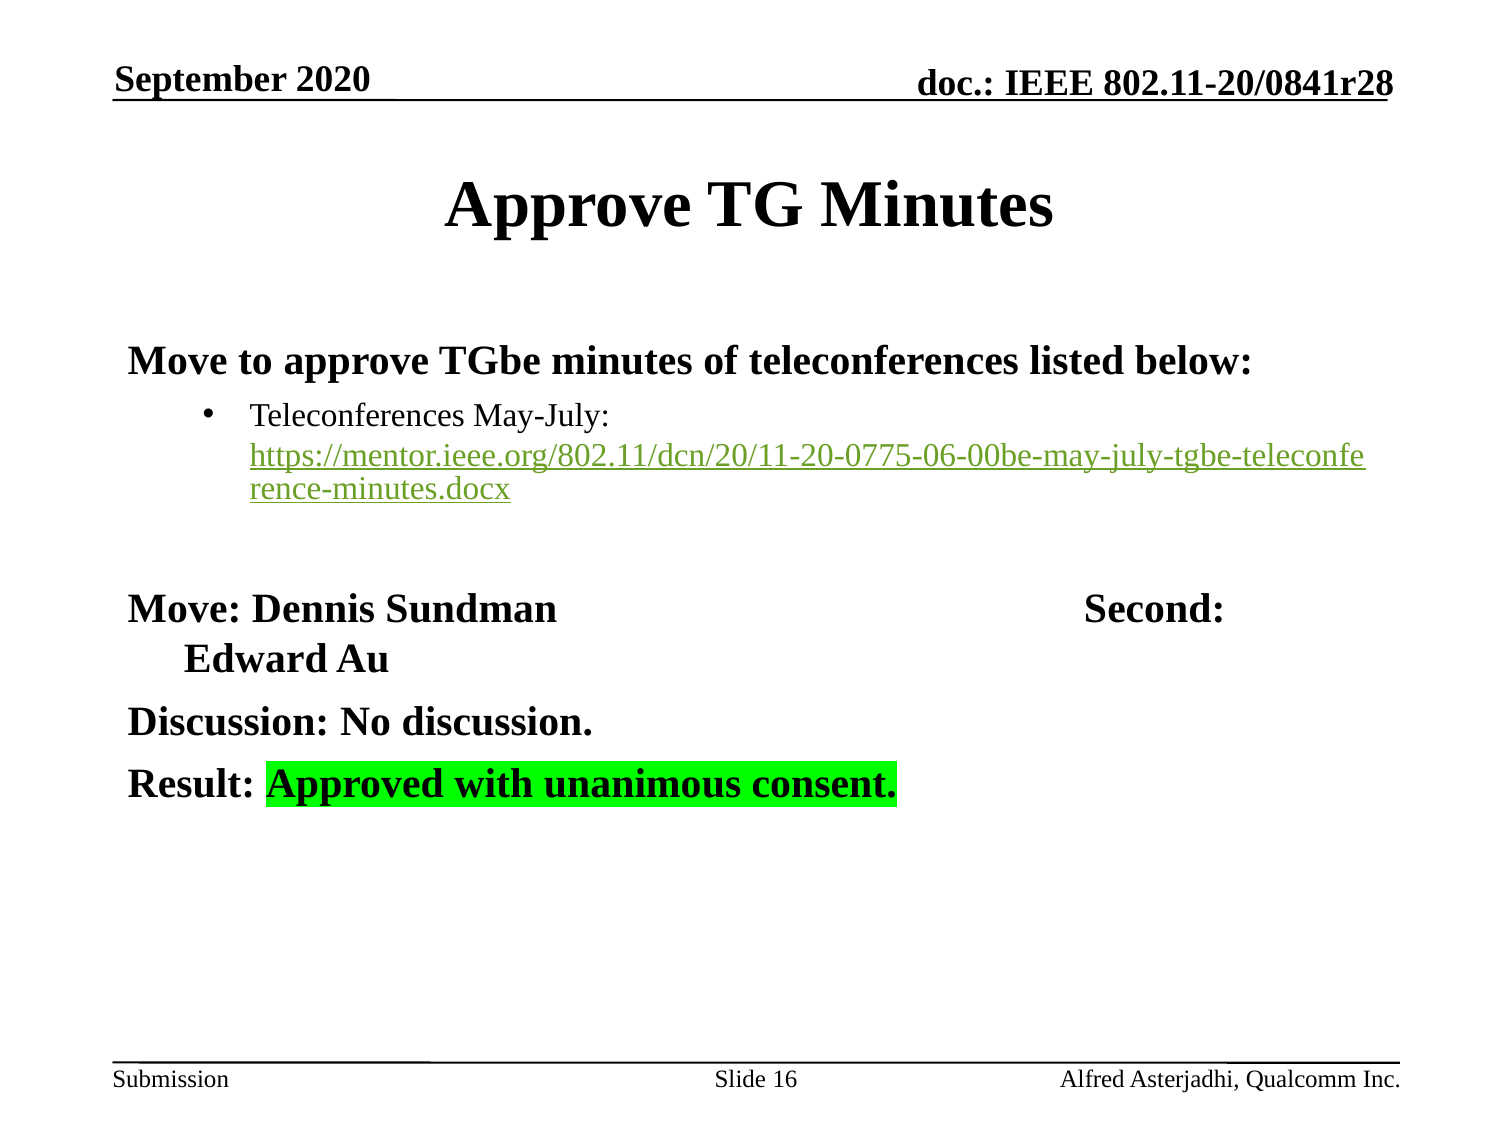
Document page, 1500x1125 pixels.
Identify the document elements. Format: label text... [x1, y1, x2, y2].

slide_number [114, 54, 493, 100]
list Move to approve TGbe minutes of teleconferences listed below: Teleconferences May-July: https://mentor.ieee.org/802.11/dcn/20/11-20-0775-06-00be-may-july-tgbe-teleconference-minutes.docx Move: Dennis Sundman Second: Edward Au Discussion: No discussion. Result: Approved with unanimous consent. [112, 324, 1388, 1000]
title Approve TG Minutes [112, 112, 1388, 288]
slide_number Slide 16 [712, 1061, 800, 1123]
footer Alfred Asterjadhi, Qualcomm Inc. [878, 1061, 1402, 1093]
